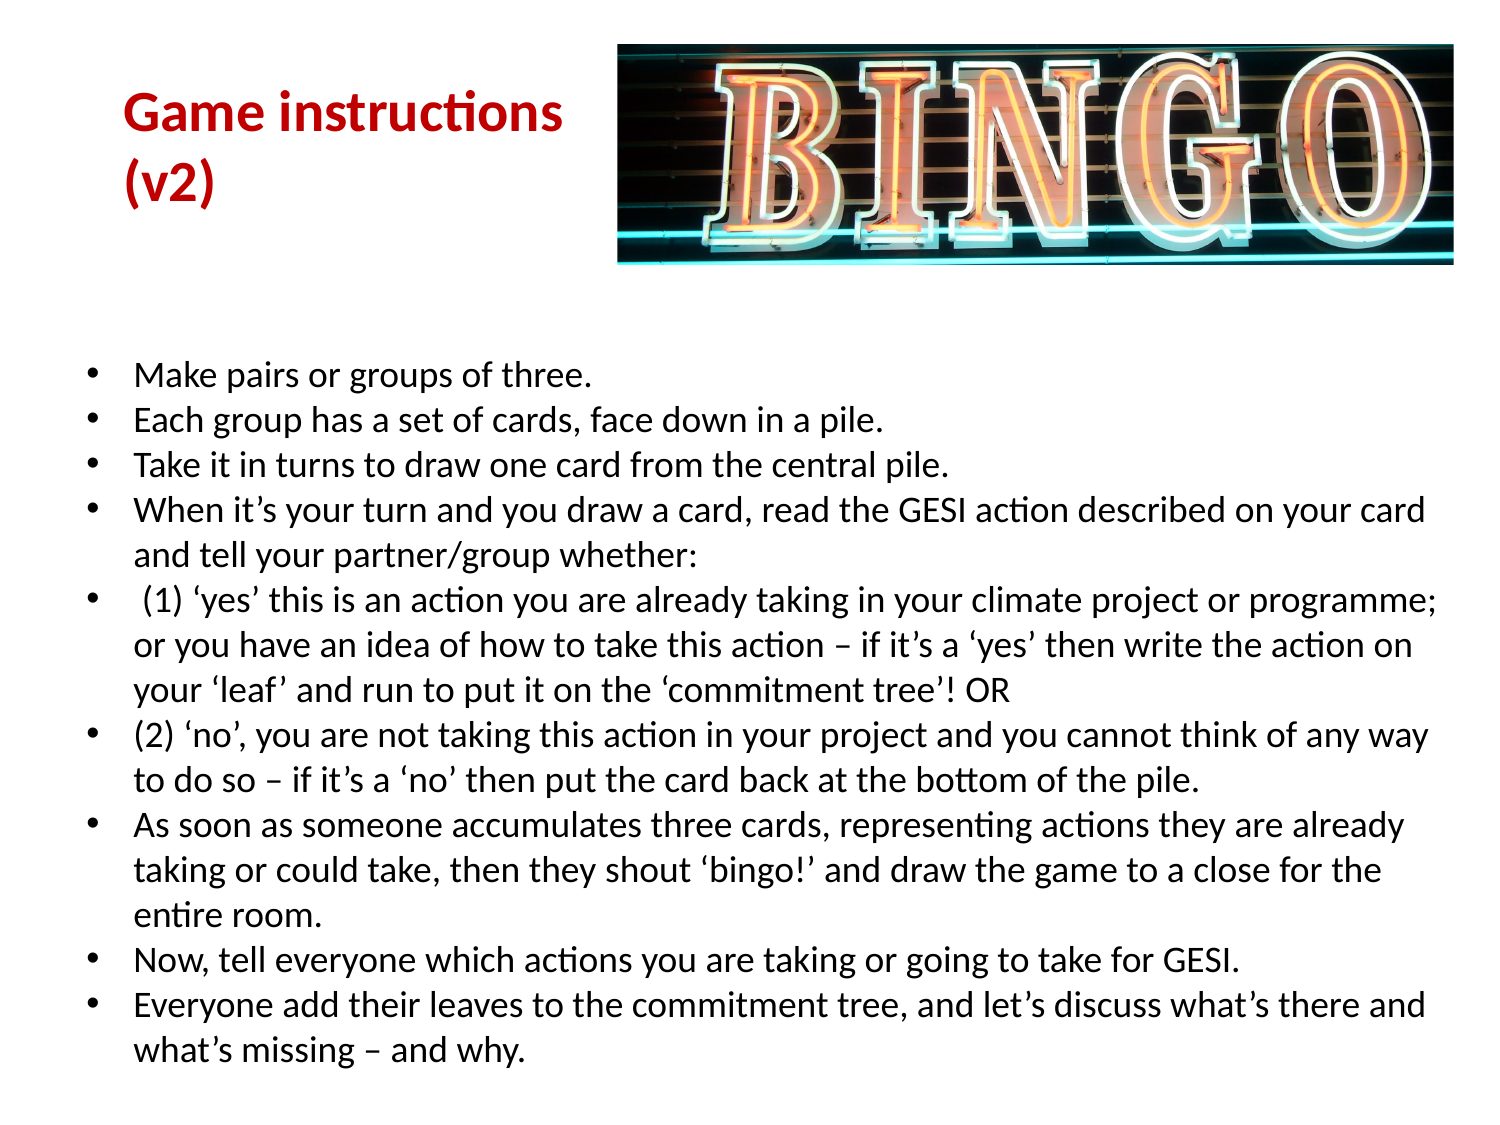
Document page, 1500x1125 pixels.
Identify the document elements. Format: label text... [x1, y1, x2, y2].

text_box Make pairs or groups of three. Each group has a set of cards, face down in a pile. Take it in turns to draw one card from the central pile. When it’s your turn and you draw a card, read the GESI action described on your card and tell your partner/group whether: (1) ‘yes’ this is an action you are already taking in your climate project or programme; or you have an idea of how to take this action – if it’s a ‘yes’ then write the action on your ‘leaf’ and run to put it on the ‘commitment tree’! OR (2) ‘no’, you are not taking this action in your project and you cannot think of any way to do so – if it’s a ‘no’ then put the card back at the bottom of the pile. As soon as someone accumulates three cards, representing actions they are already taking or could take, then they shout ‘bingo!’ and draw the game to a close for the entire room. Now, tell everyone which actions you are taking or going to take for GESI. Everyone add their leaves to the commitment tree, and let’s discuss what’s there and what’s missing – and why. [71, 342, 1472, 1085]
picture [617, 43, 1454, 265]
title Game instructions (v2) [123, 73, 1237, 278]
